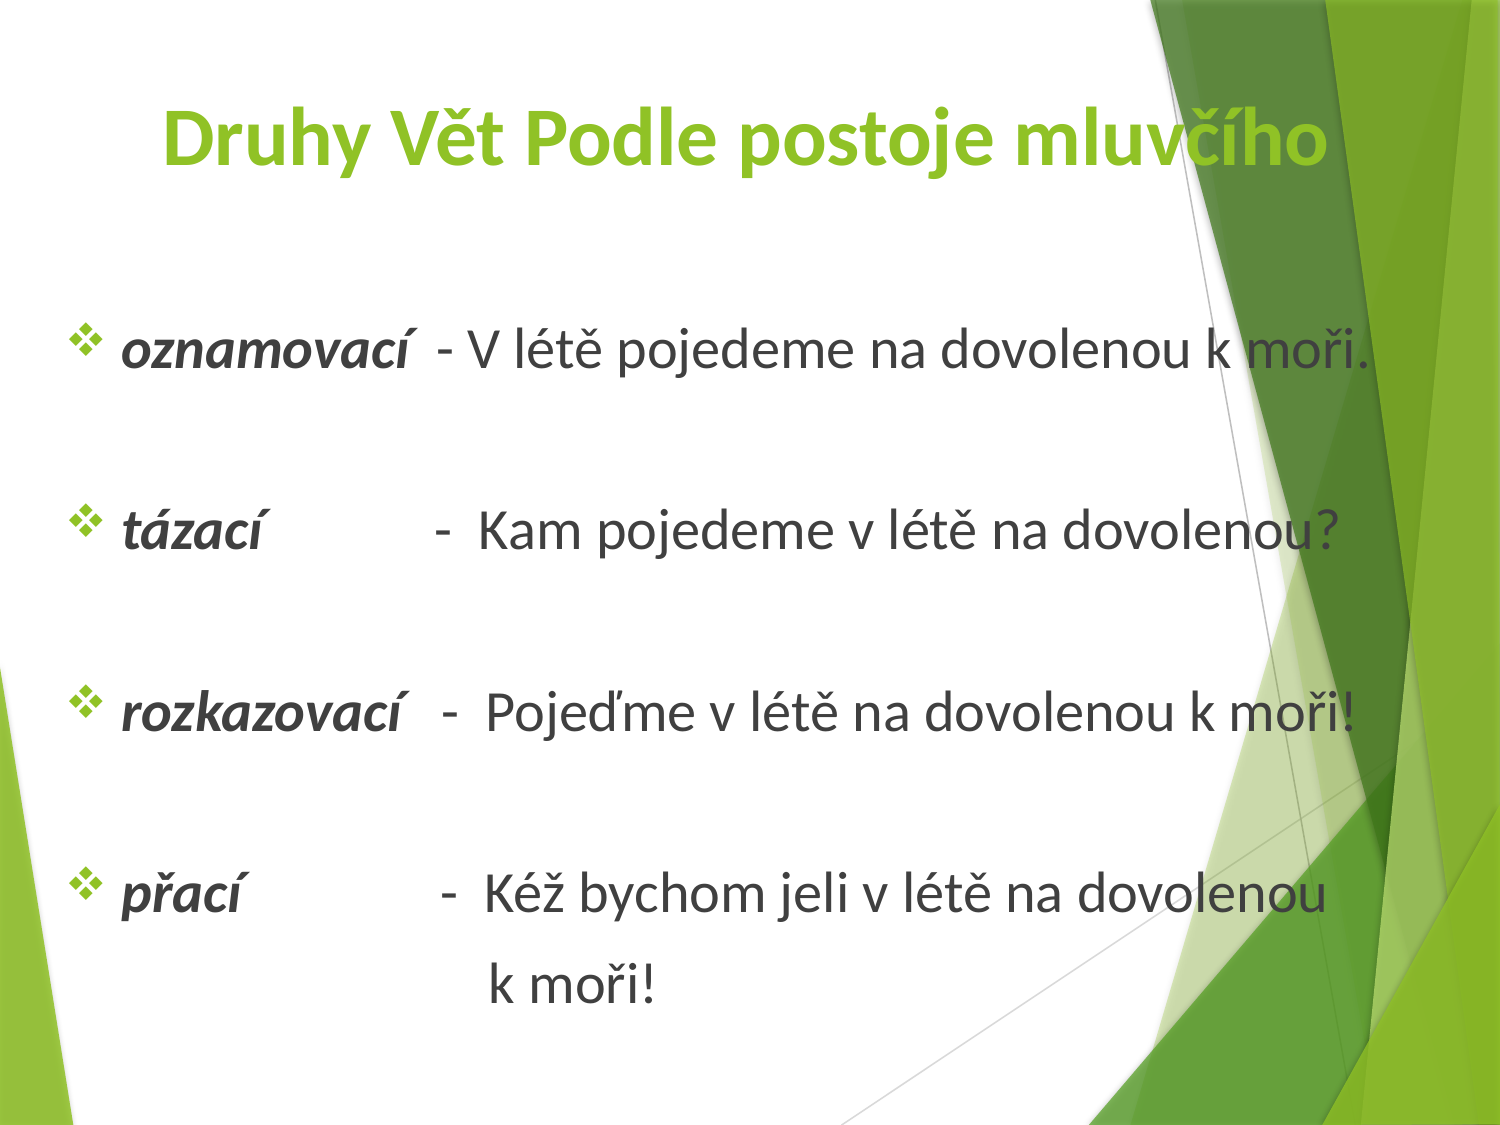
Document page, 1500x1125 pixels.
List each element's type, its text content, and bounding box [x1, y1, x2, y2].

title Druhy Vět Podle postoje mluvčího [17, 75, 1475, 173]
list oznamovací - V létě pojedeme na dovolenou k moři. tázací - Kam pojedeme v létě na dovolenou? rozkazovací - Pojeďme v létě na dovolenou k moři! přací - Kéž bychom jeli v létě na dovolenou k moři! [50, 302, 1475, 1071]
